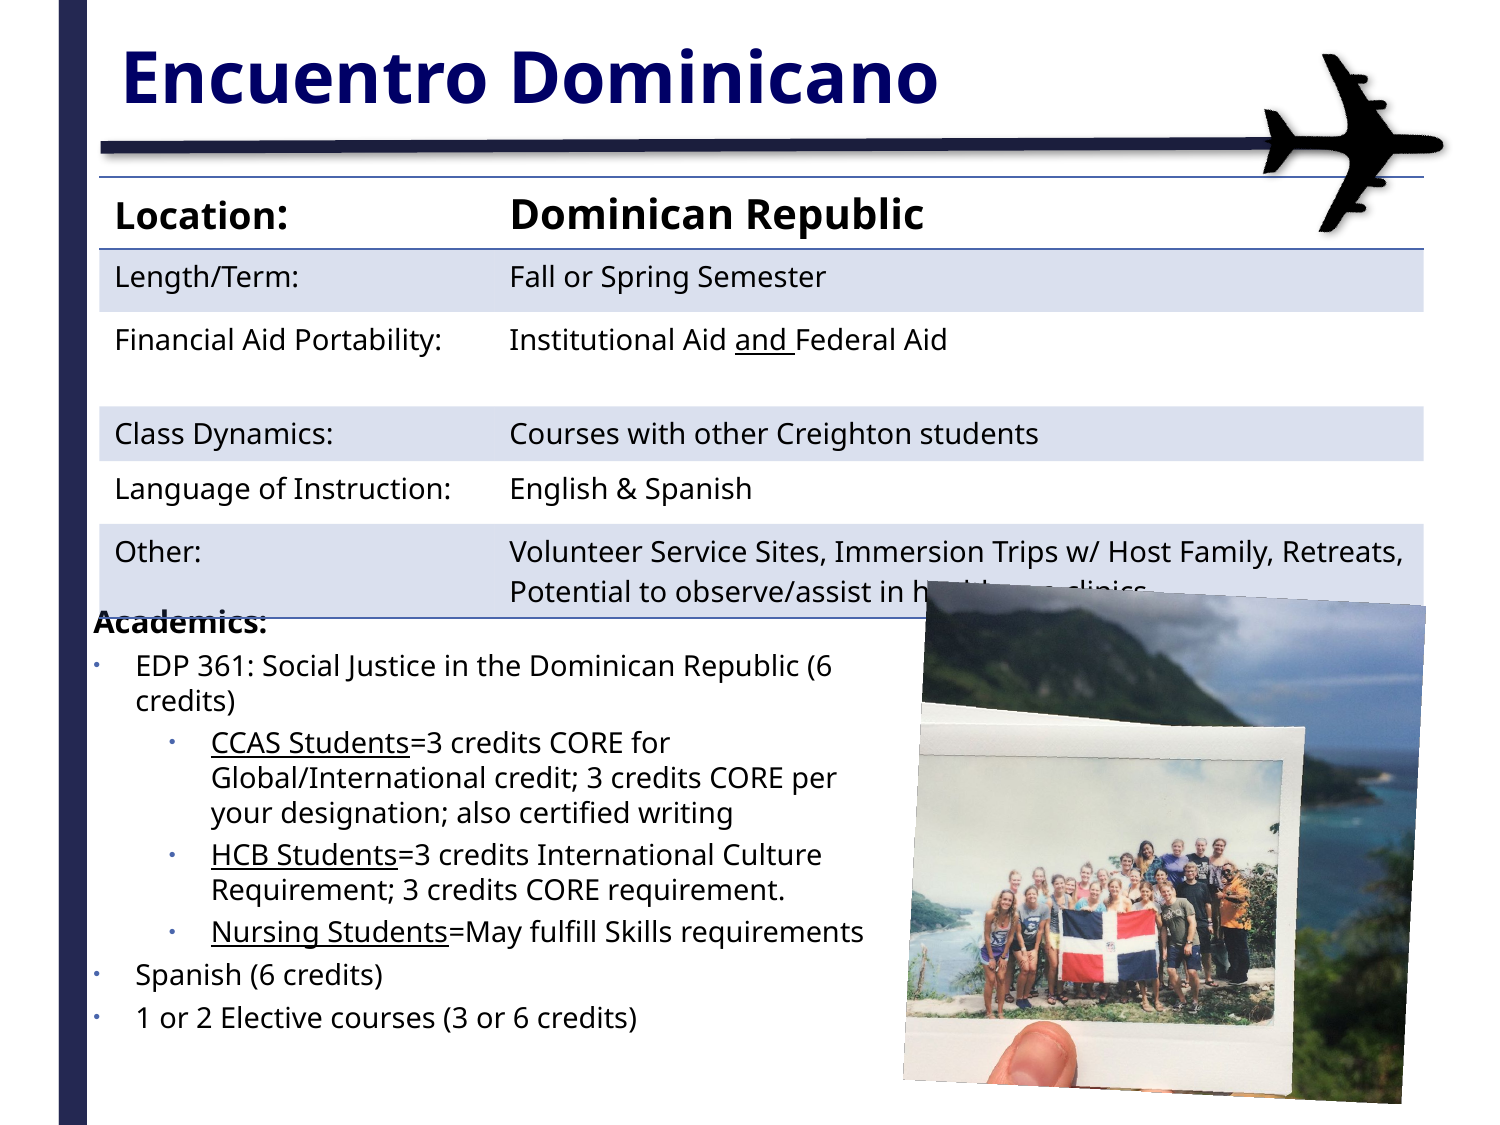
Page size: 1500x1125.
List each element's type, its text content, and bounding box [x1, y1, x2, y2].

table_cell Volunteer Service Sites, Immersion Trips w/ Host Family, Retreats, Potential to observe/assist in healthcare clinics [494, 524, 1424, 617]
text_box Encuentro Dominicano [99, 40, 962, 128]
table_cell Class Dynamics: [99, 406, 494, 461]
picture [903, 580, 1426, 1104]
picture [1242, 41, 1445, 245]
text_box Academics: EDP 361: Social Justice in the Dominican Republic (6 credits) CCAS Students=3 credits CORE for Global/International credit; 3 credits CORE per your designation; also certified writing HCB Students=3 credits International Culture Requirement; 3 credits CORE requirement. Nursing Students=May fulfill Skills requirements Spanish (6 credits) 1 or 2 Elective courses (3 or 6 credits) [60, 595, 903, 1051]
table_cell Language of Instruction: [99, 461, 494, 524]
table_cell English & Spanish [494, 461, 1424, 524]
table_cell Fall or Spring Semester [494, 250, 1424, 312]
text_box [100, 143, 1242, 148]
table_header Dominican Republic [494, 178, 1297, 248]
table_cell Other: [99, 524, 494, 617]
table_header Location: [99, 178, 494, 248]
table_cell Courses with other Creighton students [494, 406, 1424, 461]
table_cell Financial Aid Portability: [99, 312, 494, 406]
table_cell Length/Term: [99, 250, 494, 312]
table_cell Institutional Aid and Federal Aid [494, 312, 1424, 406]
